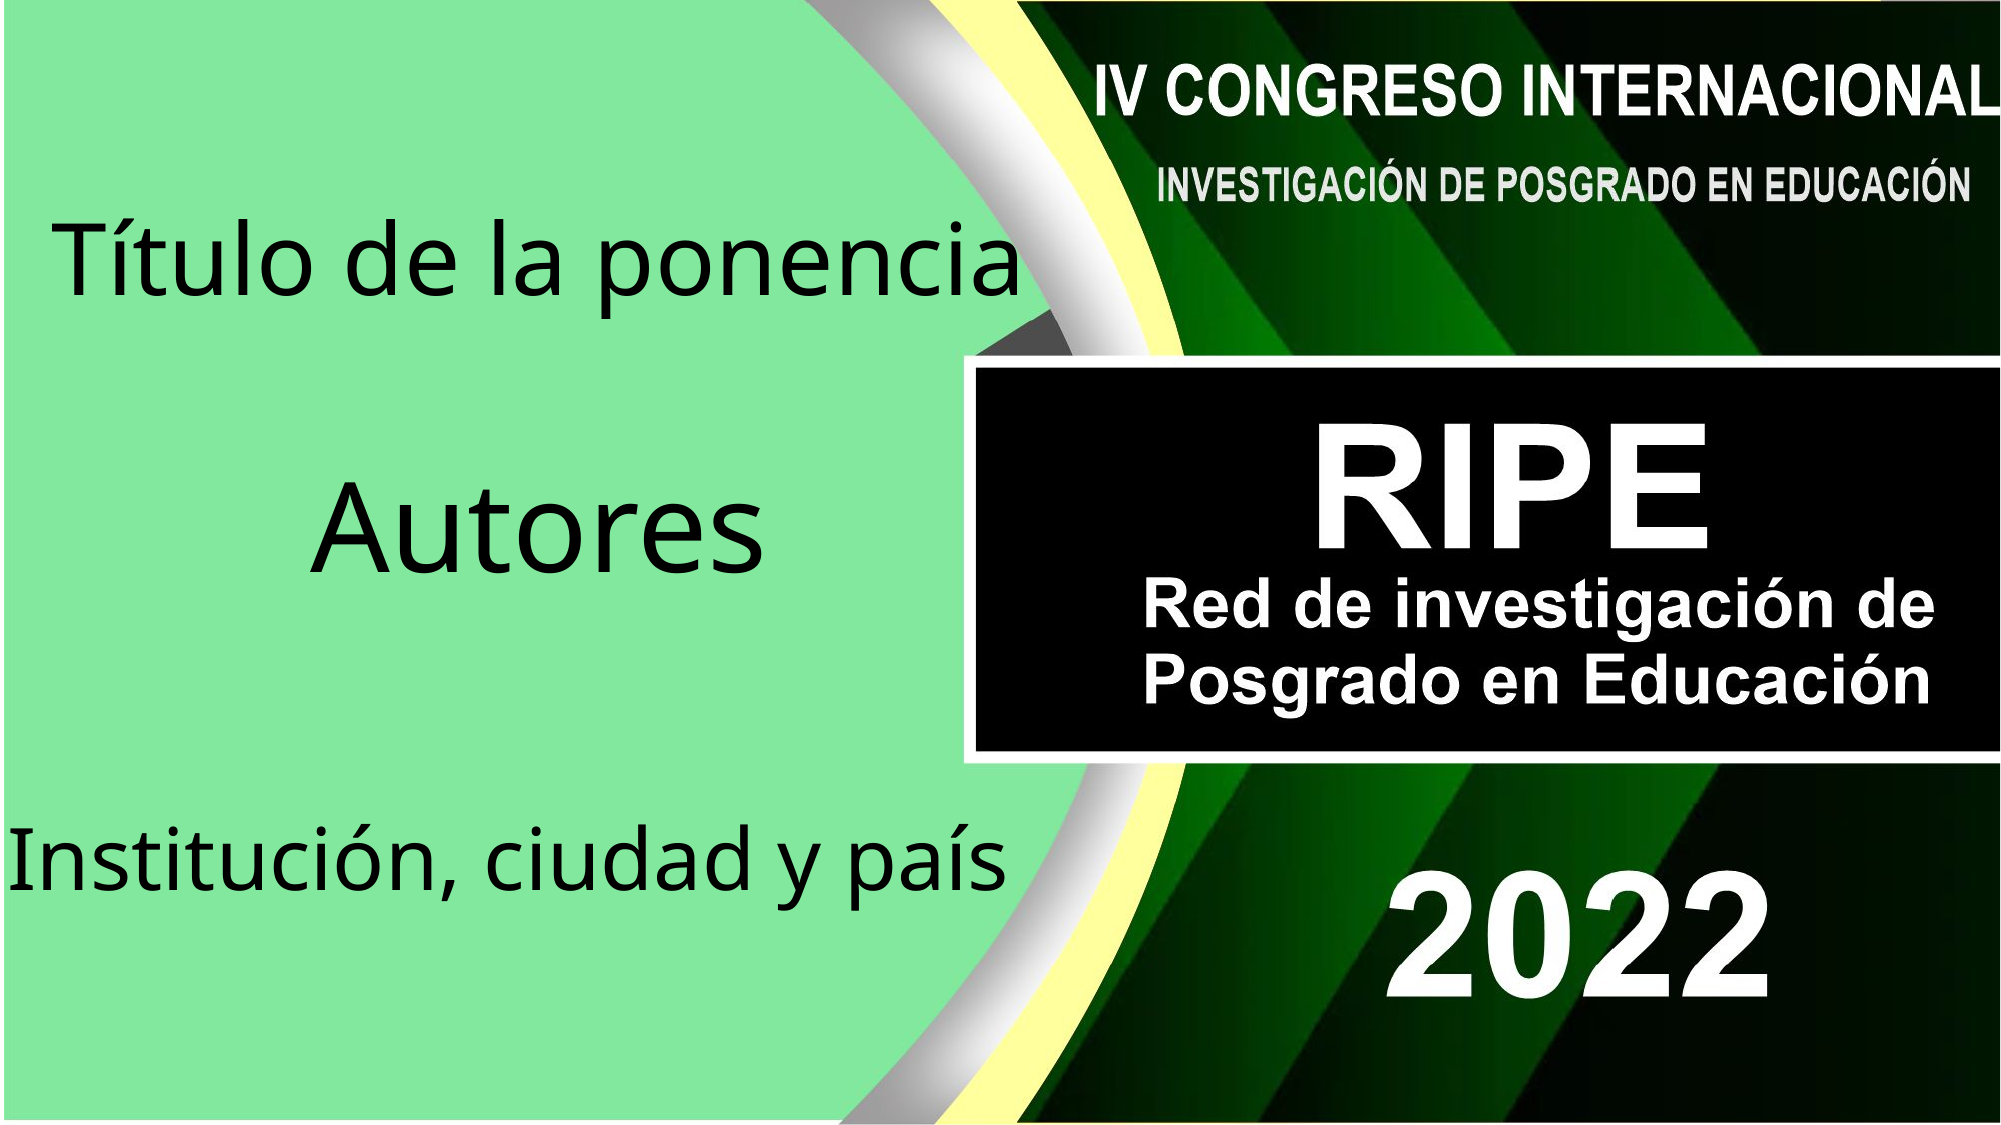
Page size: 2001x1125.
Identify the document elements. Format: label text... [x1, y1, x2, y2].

text_box Institución, ciudad y país [0, 722, 1029, 917]
picture [4, 0, 2001, 1125]
title Título de la ponencia [19, 131, 1060, 325]
text_box Autores [19, 413, 1060, 607]
